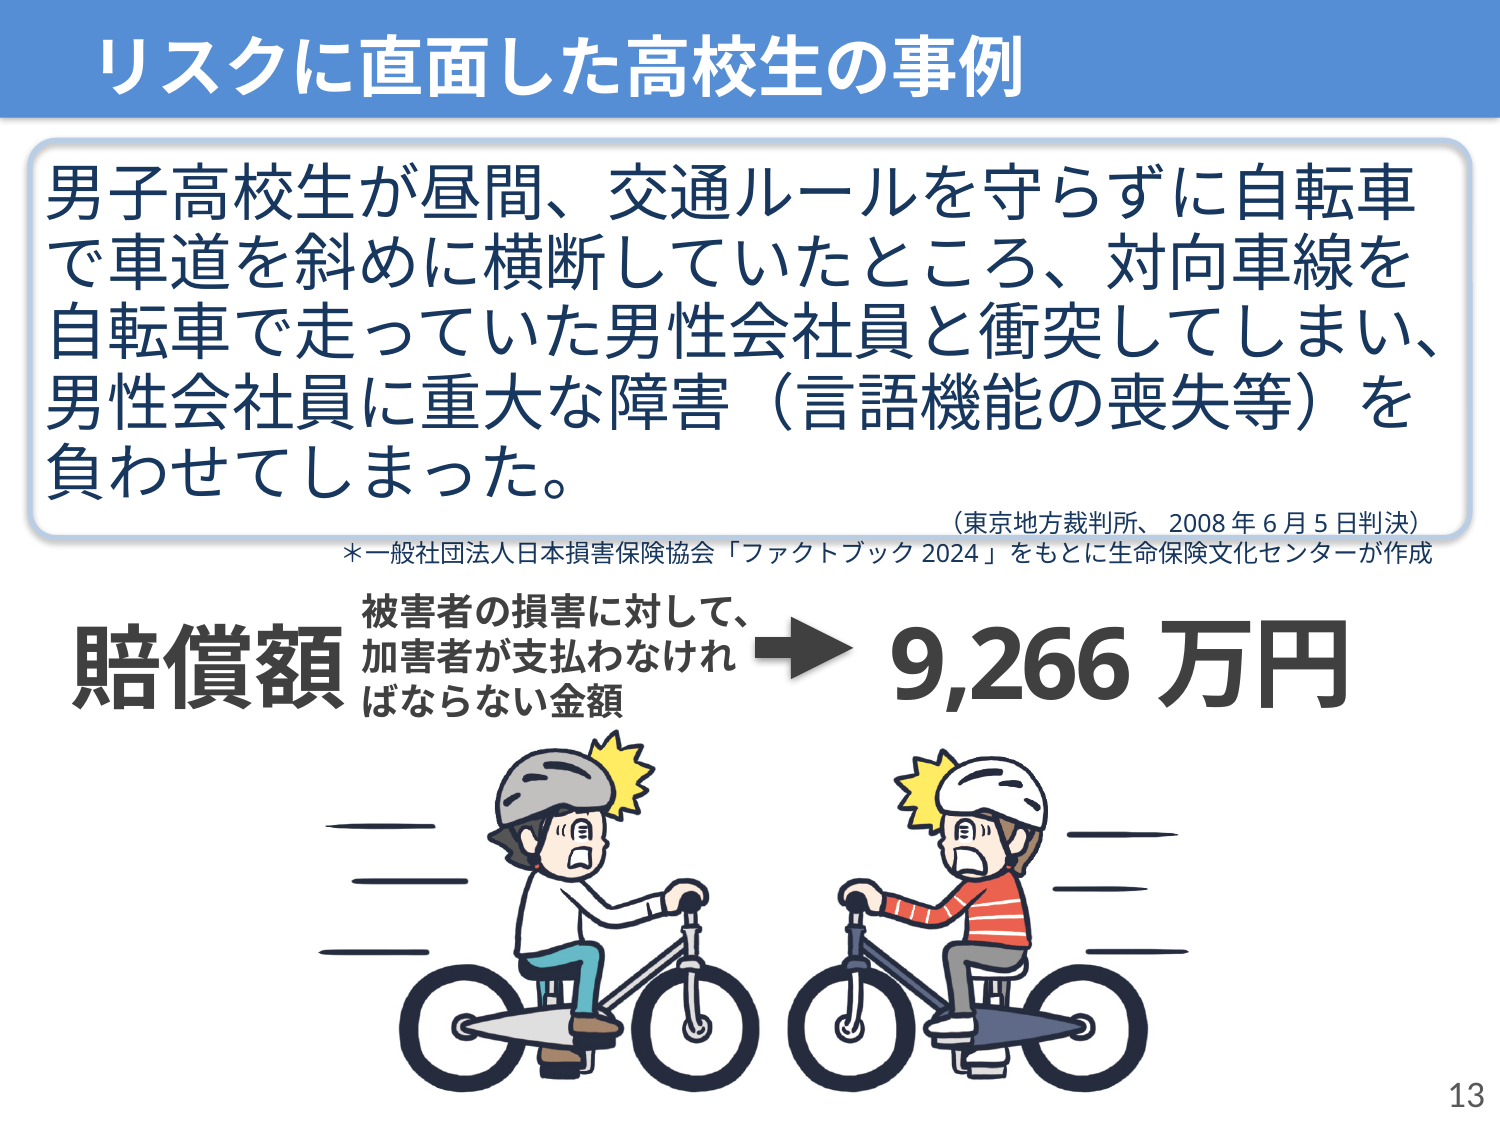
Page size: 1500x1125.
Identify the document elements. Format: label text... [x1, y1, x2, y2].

text_box 9,266万円 [872, 566, 1394, 735]
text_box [55, 580, 756, 731]
text_box [0, 0, 1500, 118]
slide_number 13 [1149, 1062, 1500, 1123]
picture [317, 727, 1189, 1094]
text_box リスクに直面した高校生の事例 [74, 3, 1433, 126]
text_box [29, 140, 1471, 547]
